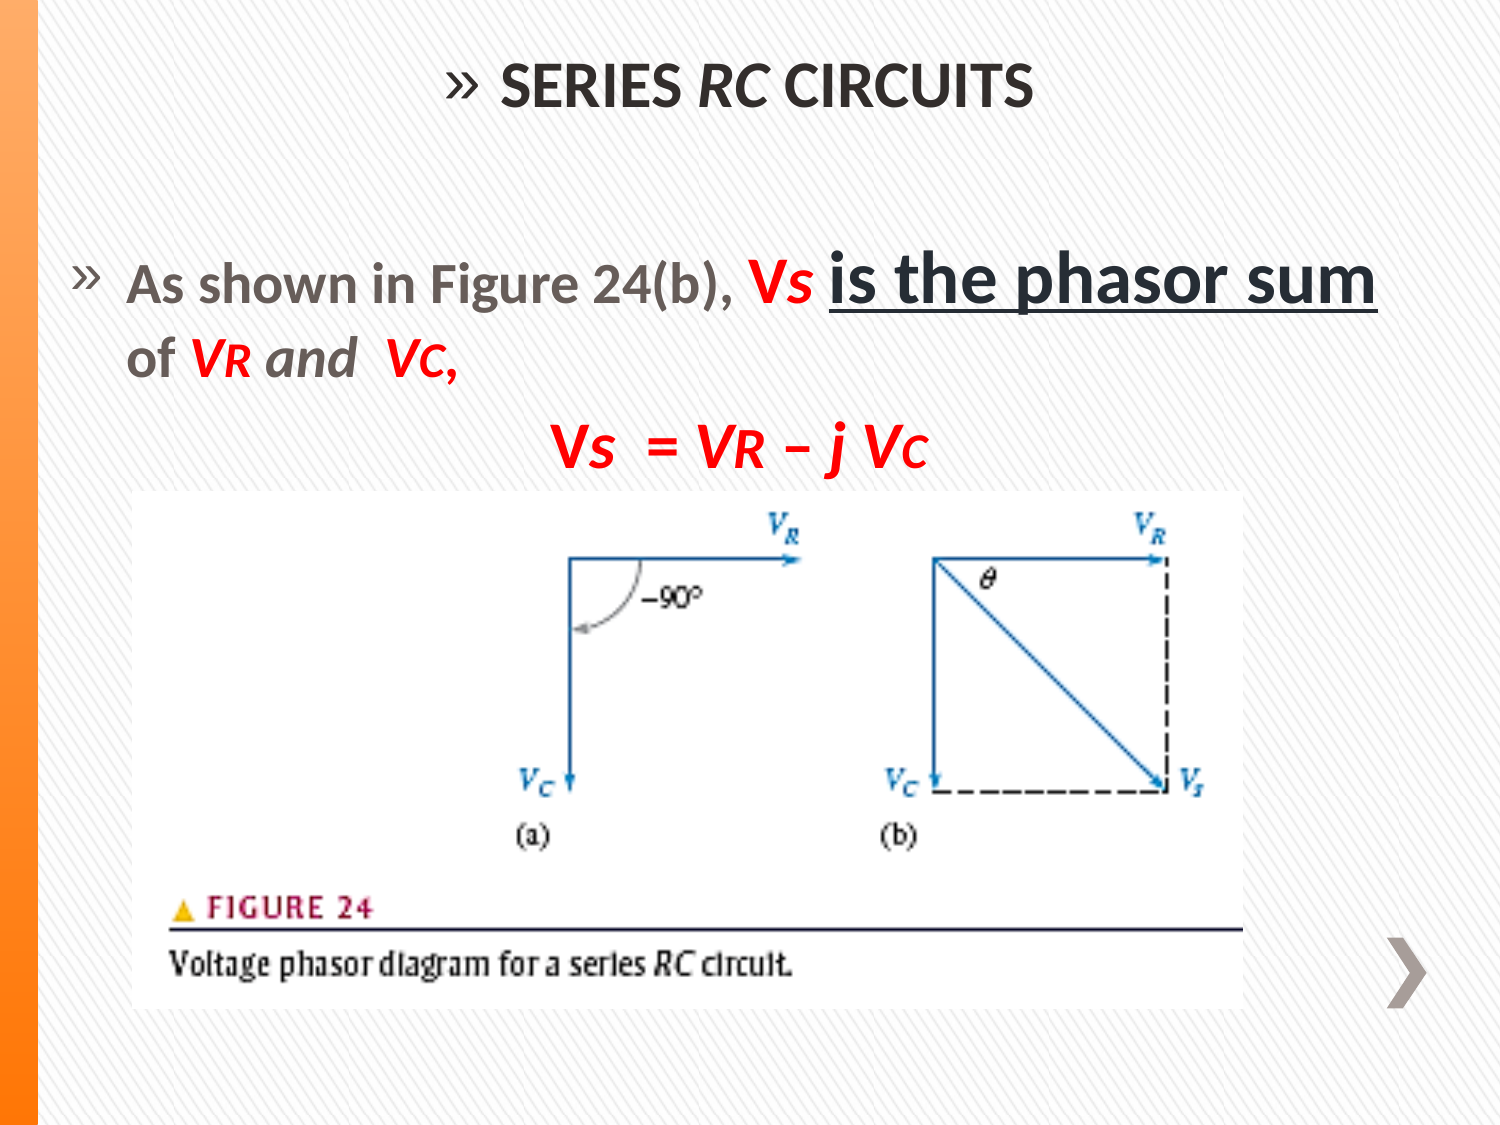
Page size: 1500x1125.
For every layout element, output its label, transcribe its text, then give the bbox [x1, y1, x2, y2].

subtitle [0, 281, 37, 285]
picture [131, 491, 1243, 1010]
subtitle SERIES RC CIRCUITS As shown in Figure 24(b), Vs is the phasor sum of VR and VC, Vs = VR – j VC [55, 33, 1424, 185]
